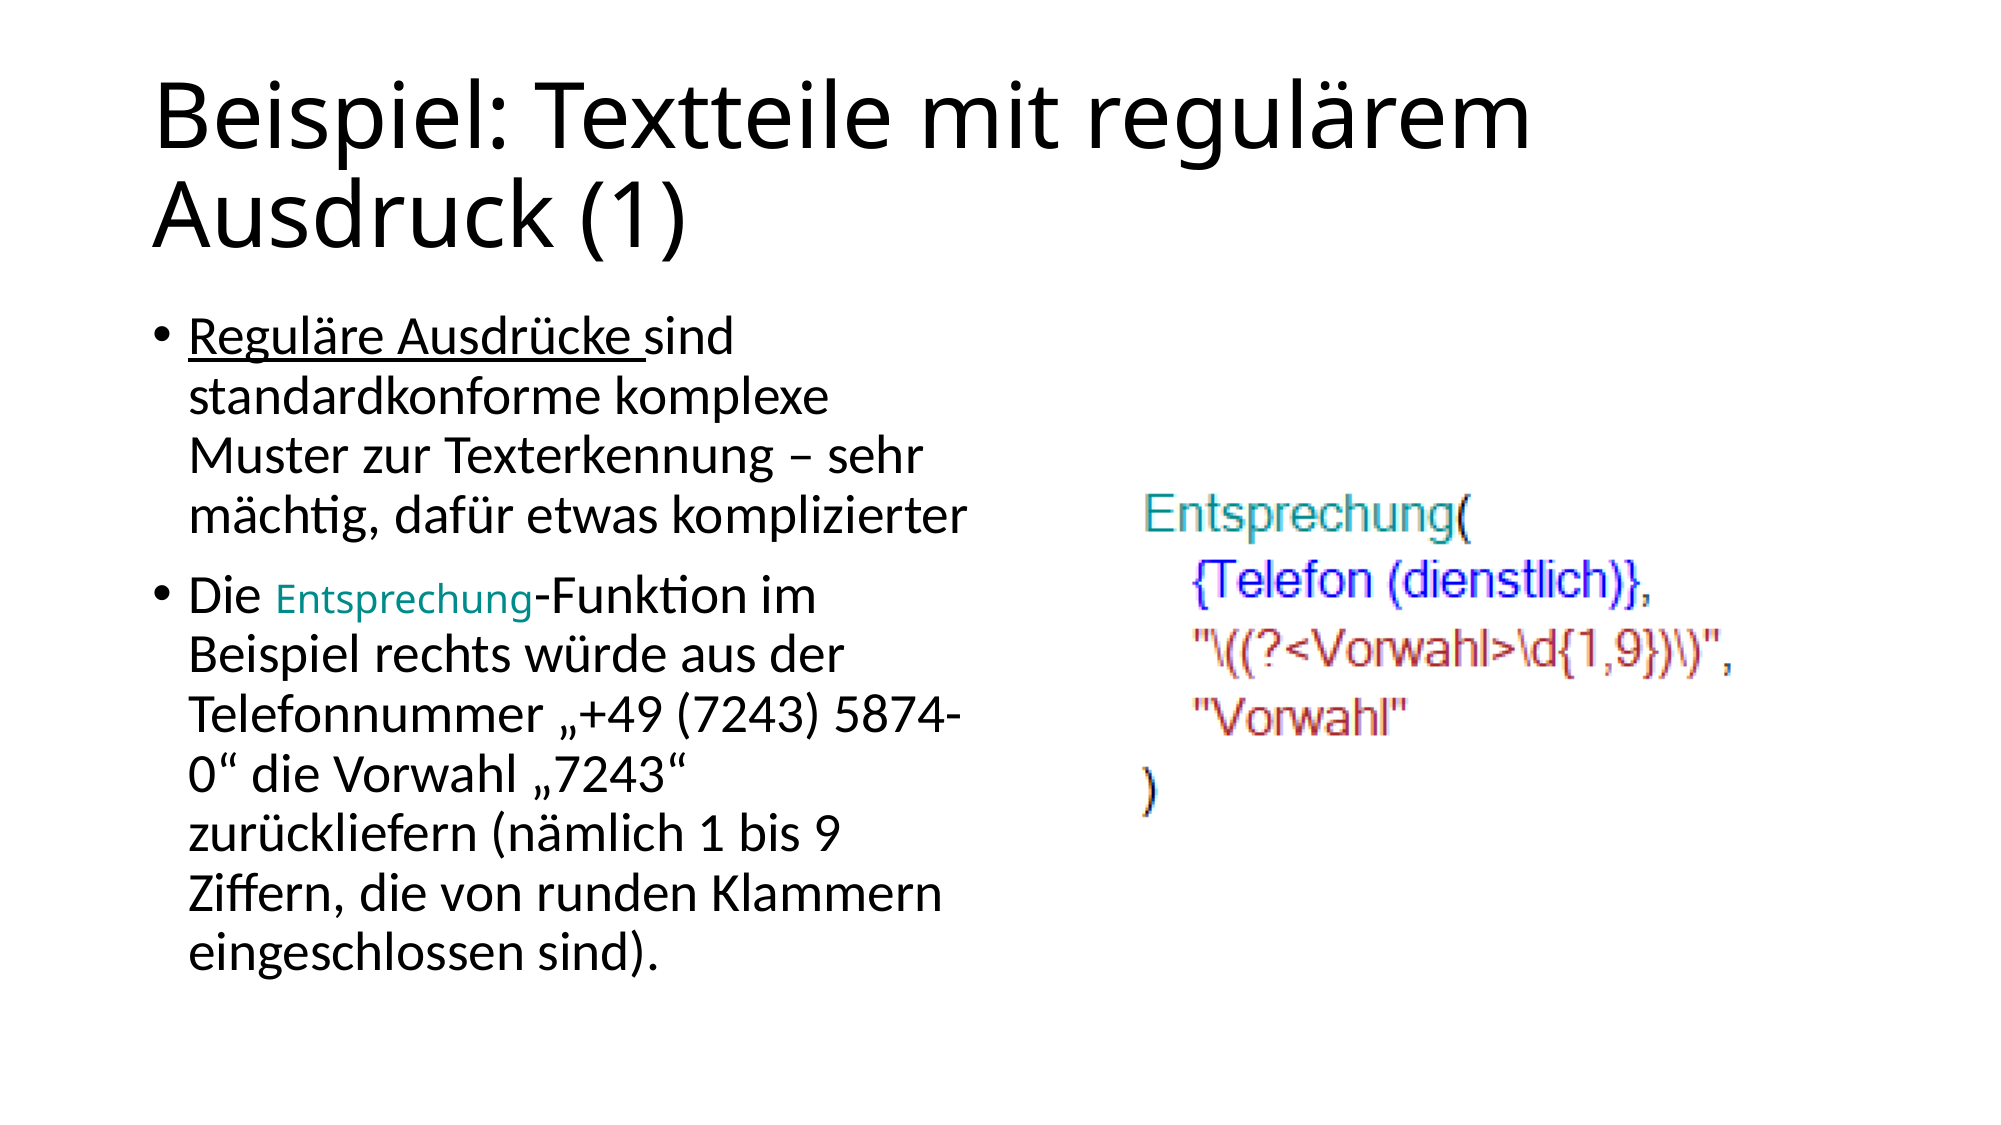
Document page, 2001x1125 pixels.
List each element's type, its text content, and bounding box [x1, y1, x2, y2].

title Beispiel: Textteile mit regulärem Ausdruck (1) [137, 59, 1863, 278]
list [1141, 491, 1734, 822]
list Reguläre Ausdrücke sind standardkonforme komplexe Muster zur Texterkennung – sehr mächtig, dafür etwas komplizierter Die Entsprechung-Funktion im Beispiel rechts würde aus der Telefonnummer „+49 (7243) 5874-0“ die Vorwahl „7243“ zurückliefern (nämlich 1 bis 9 Ziffern, die von runden Klammern eingeschlossen sind). [137, 299, 988, 1014]
